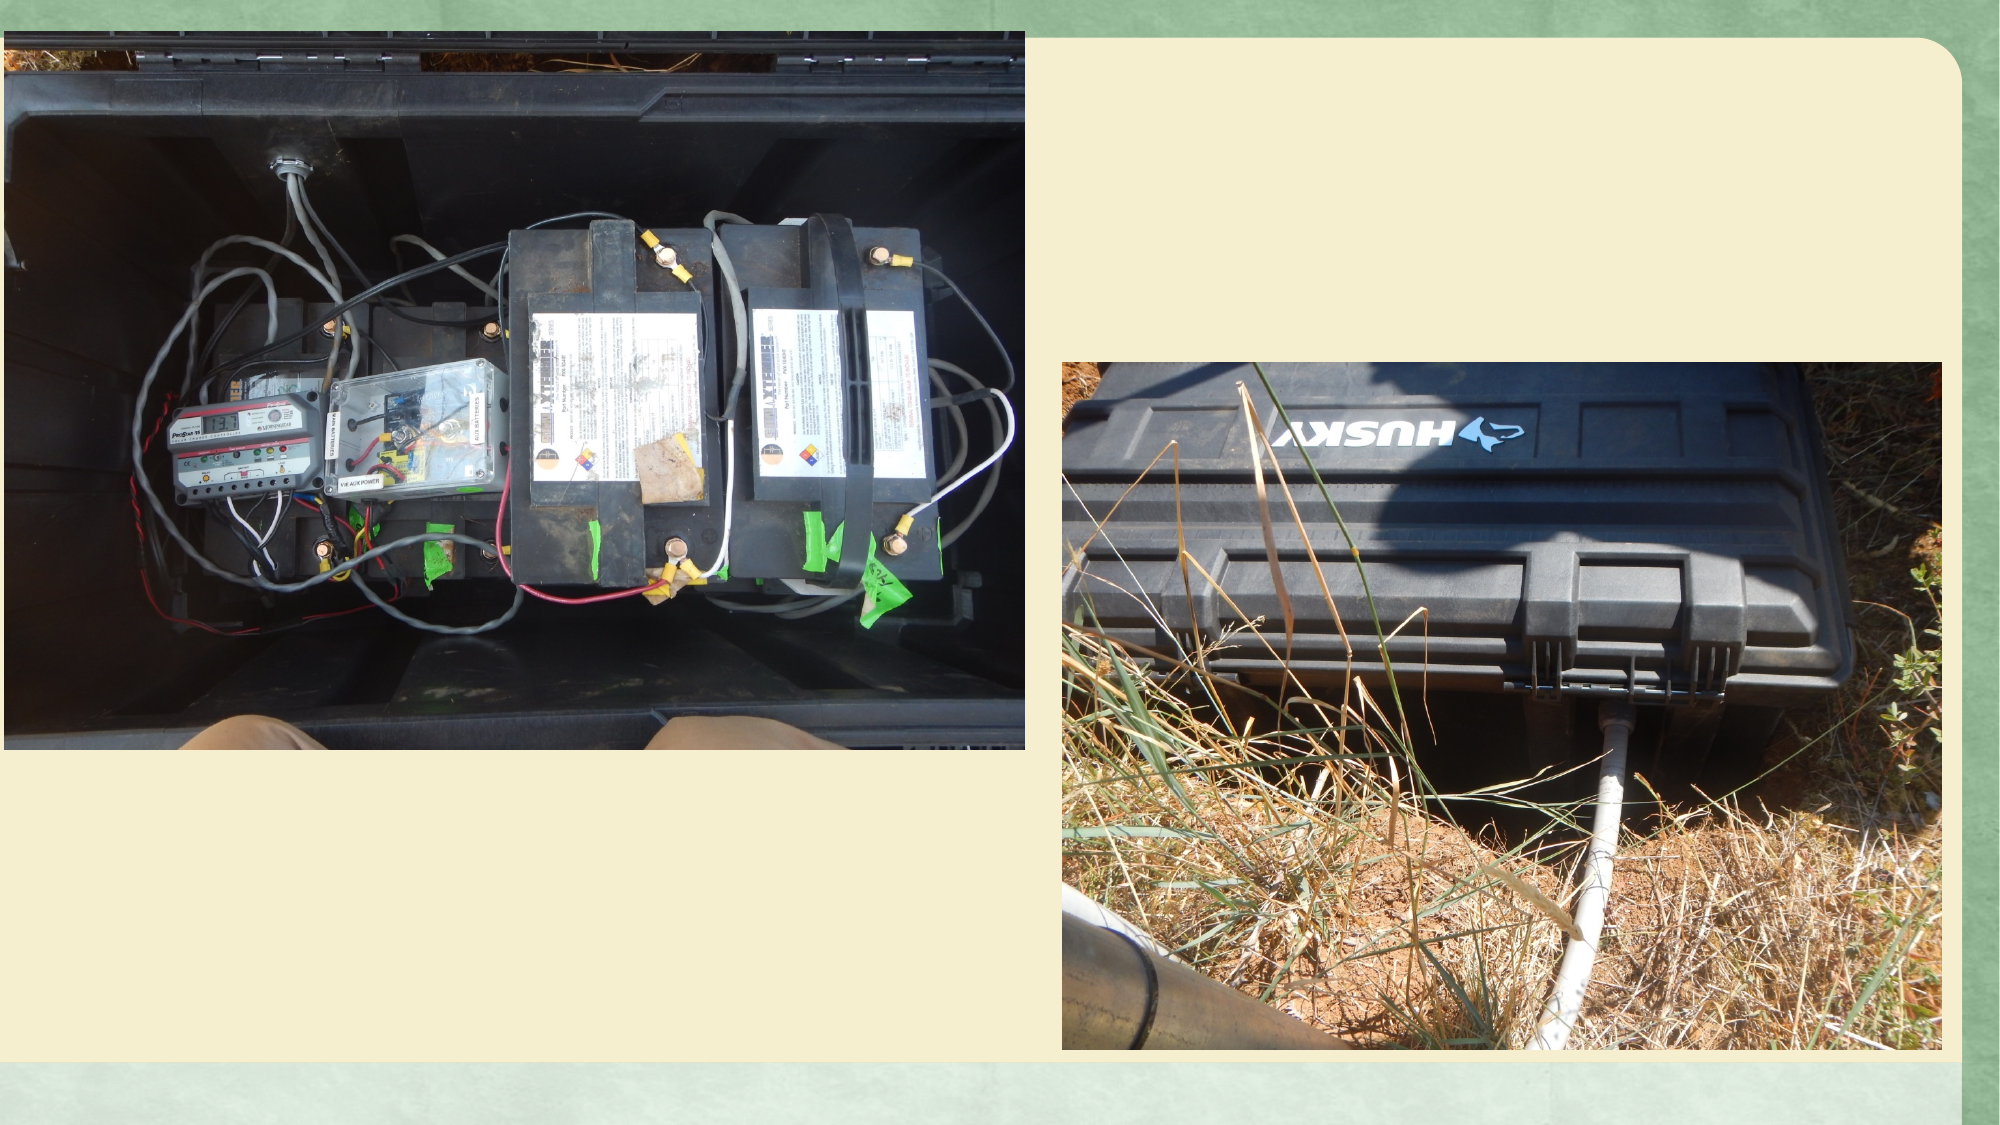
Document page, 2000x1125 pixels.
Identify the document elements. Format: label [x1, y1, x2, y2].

picture [1061, 361, 1942, 1051]
picture [3, 31, 1025, 751]
